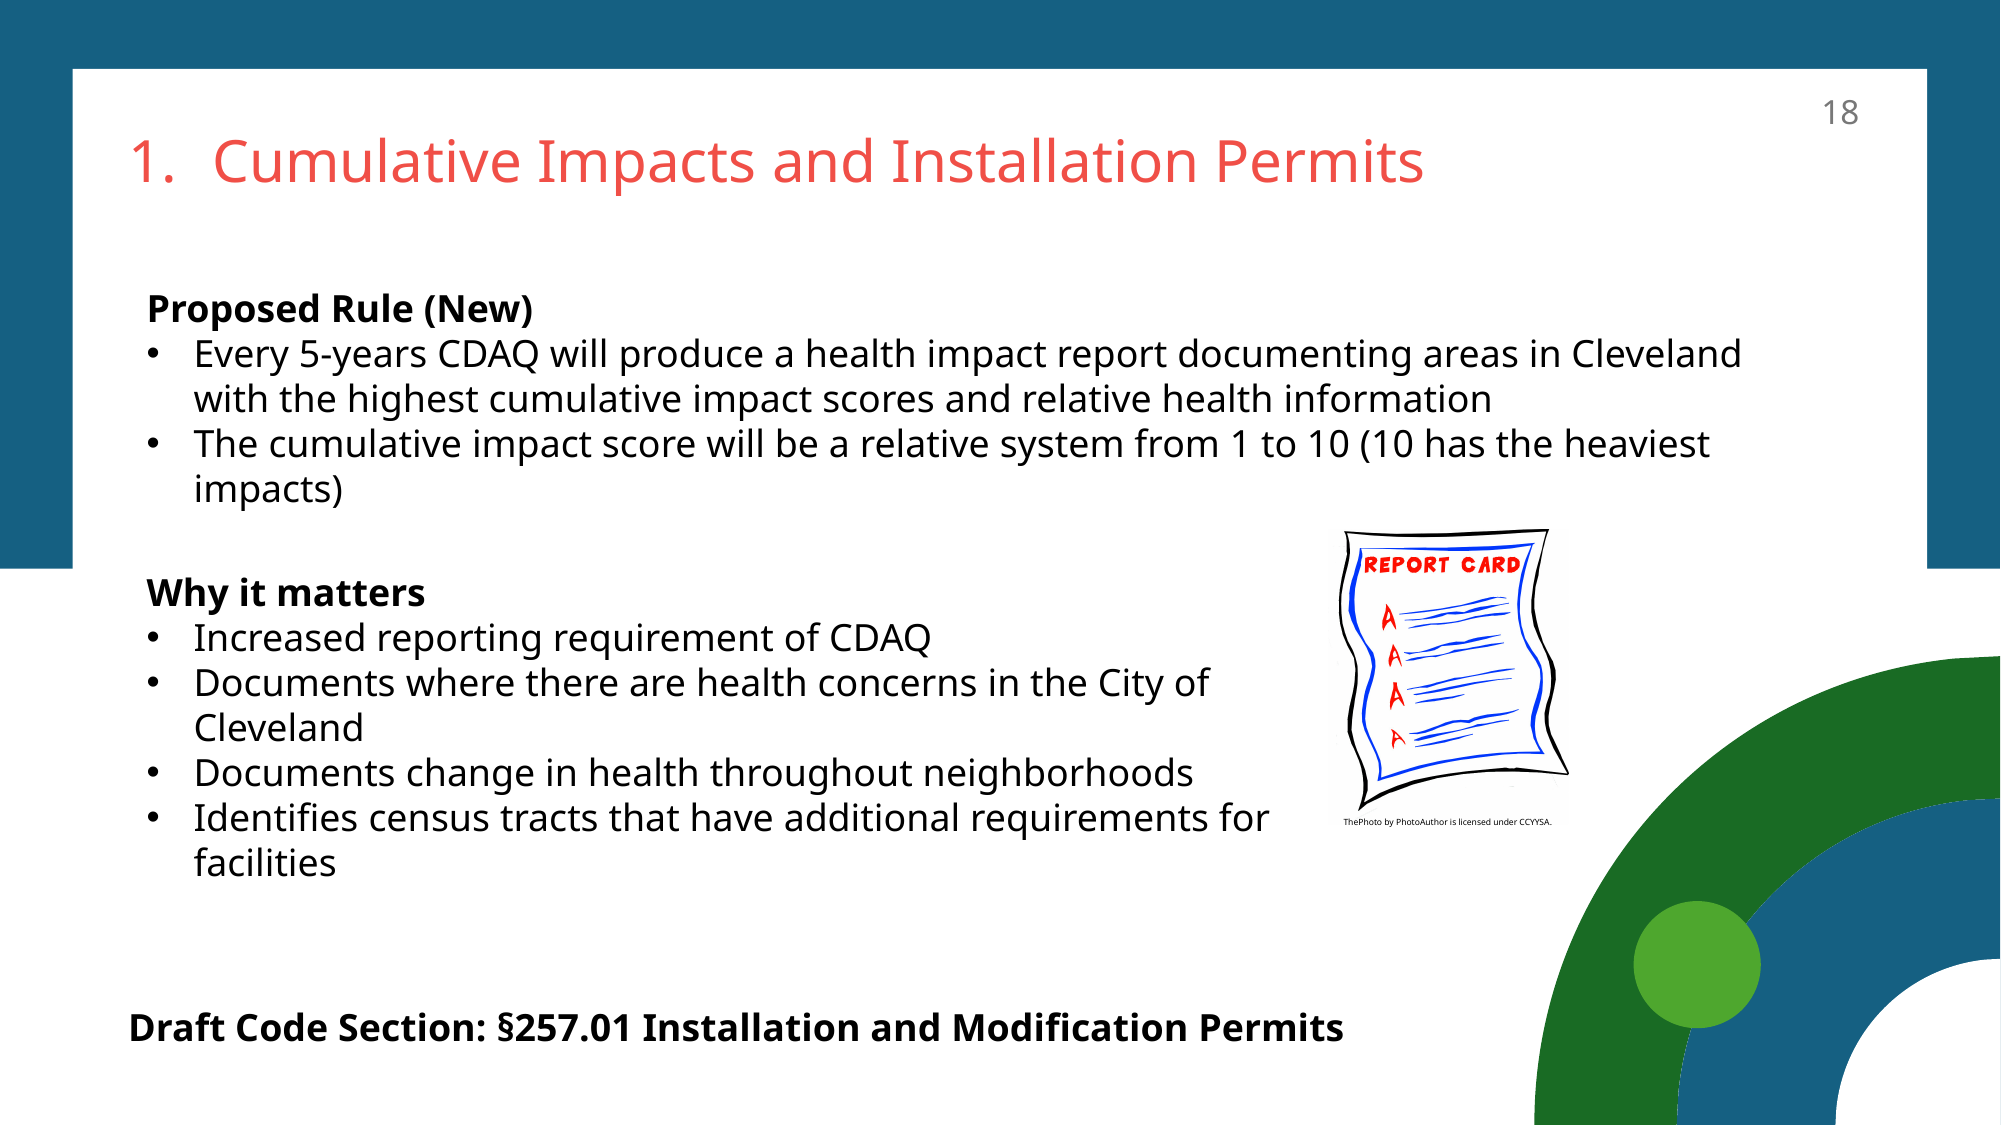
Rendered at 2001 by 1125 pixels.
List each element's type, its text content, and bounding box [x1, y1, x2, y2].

text_box Draft Code Section: §257.01 Installation and Modification Permits [113, 996, 1488, 1057]
text_box ThePhoto by PhotoAuthor is licensed under CCYYSA. [1328, 825, 1569, 836]
text_box Proposed Rule (New) Every 5-years CDAQ will produce a health impact report documenting areas in Cleveland with the highest cumulative impact scores and relative health information The cumulative impact score will be a relative system from 1 to 10 (10 has the heaviest impacts) [131, 277, 1811, 563]
picture [1328, 529, 1569, 825]
slide_number 18 [1699, 75, 1875, 153]
text_box Why it matters Increased reporting requirement of CDAQ Documents where there are health concerns in the City of Cleveland Documents change in health throughout neighborhoods Identifies census tracts that have additional requirements for facilities [131, 563, 1298, 892]
title Cumulative Impacts and Installation Permits [113, 93, 1794, 225]
